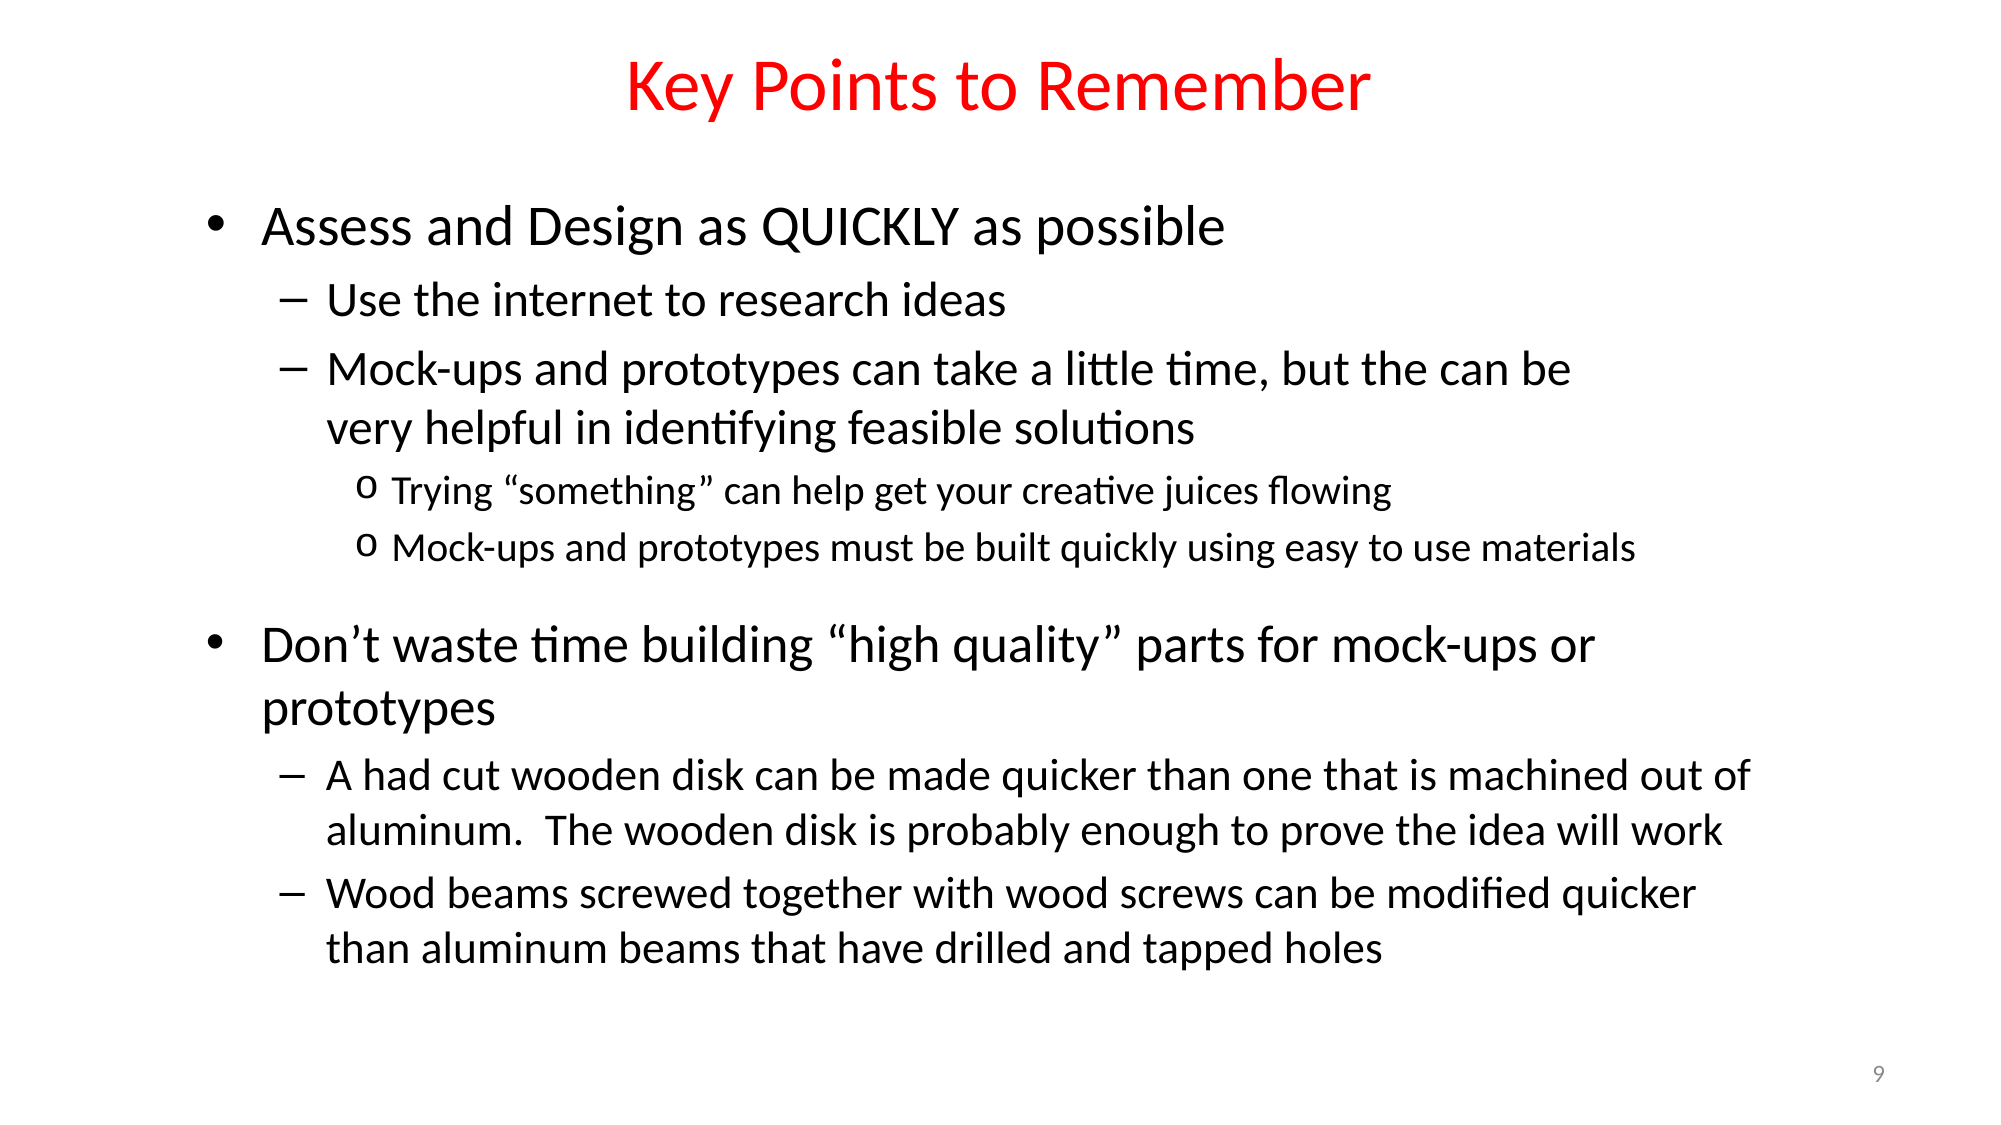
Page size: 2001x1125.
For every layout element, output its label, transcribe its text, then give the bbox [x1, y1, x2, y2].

slide_number 9 [1433, 1042, 1900, 1103]
text_box Don’t waste time building “high quality” parts for mock-ups or prototypes A had cut wooden disk can be made quicker than one that is machined out of aluminum. The wooden disk is probably enough to prove the idea will work Wood beams screwed together with wood screws can be modified quicker than aluminum beams that have drilled and tapped holes [190, 601, 1780, 1029]
title Key Points to Remember [324, 25, 1675, 135]
list Assess and Design as QUICKLY as possible Use the internet to research ideas Mock-ups and prototypes can take a little time, but the can be very helpful in identifying feasible solutions Trying “something” can help get your creative juices flowing Mock-ups and prototypes must be built quickly using easy to use materials [190, 180, 1671, 581]
